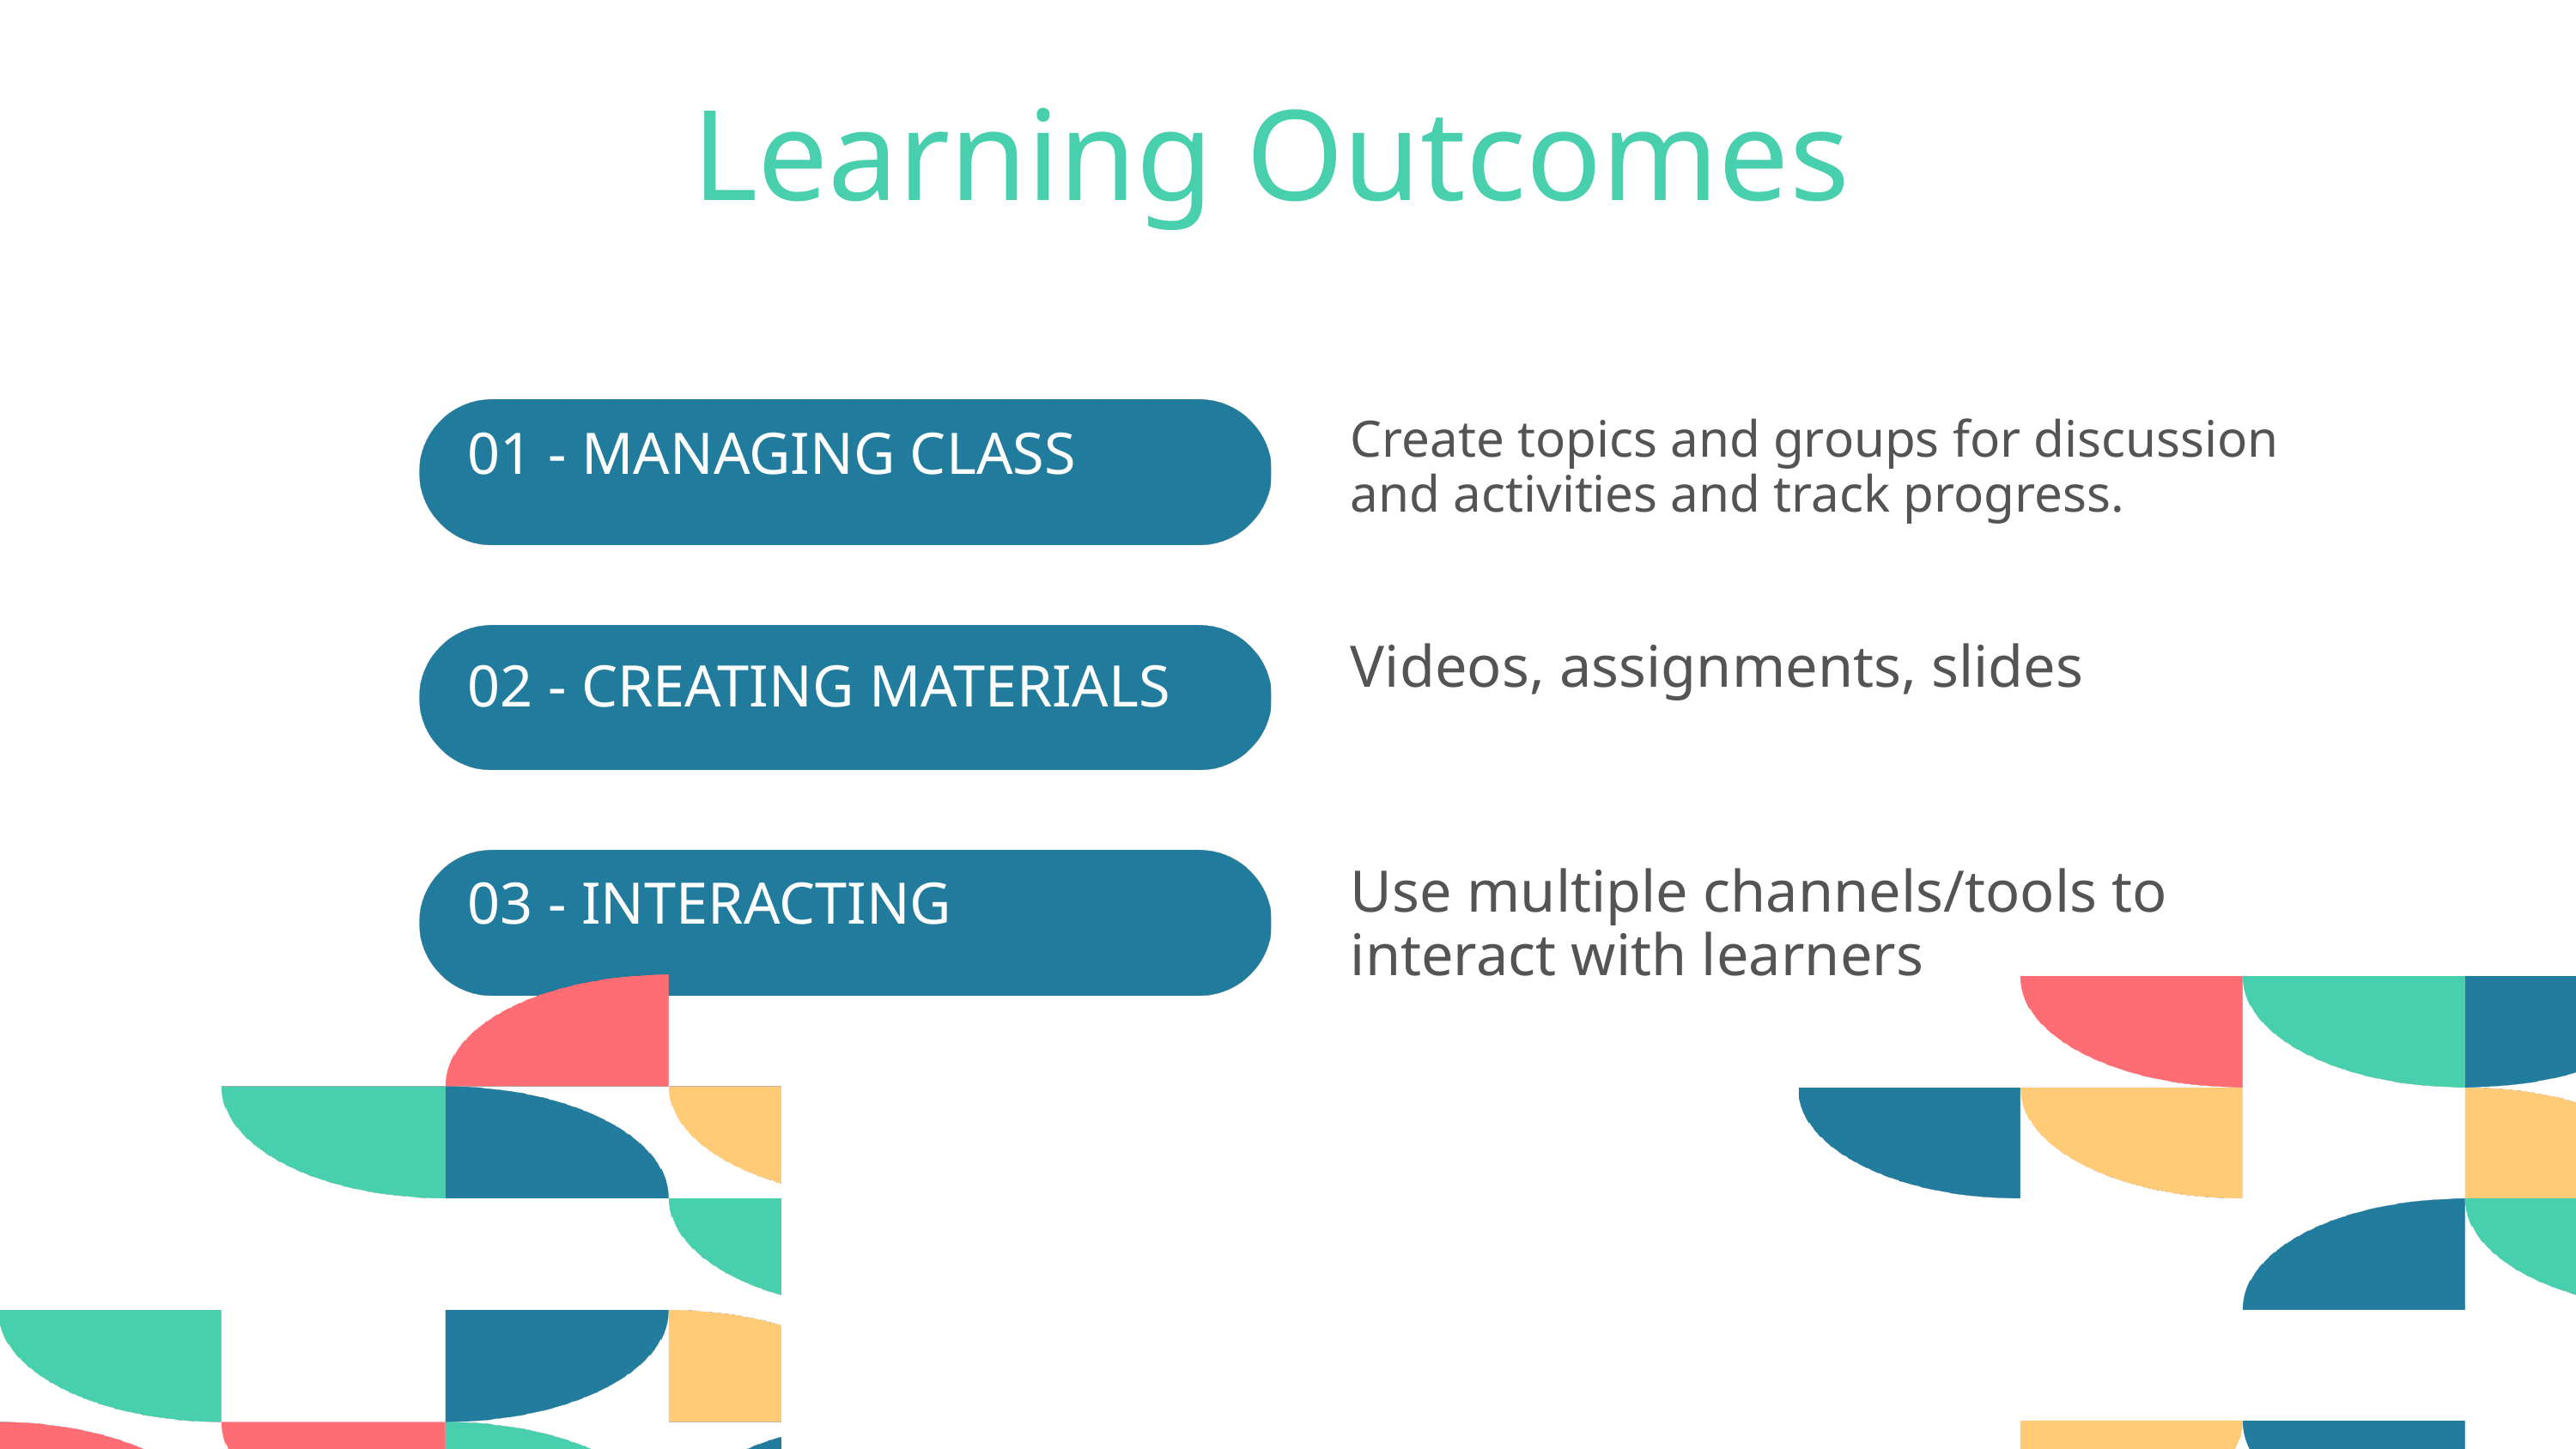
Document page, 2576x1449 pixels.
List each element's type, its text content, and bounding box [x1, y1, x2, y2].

text_box [1798, 976, 2576, 1449]
text_box Use multiple channels/tools to interact with learners [1350, 860, 2317, 987]
text_box [0, 974, 781, 1449]
text_box 03 - INTERACTING [467, 878, 1272, 937]
text_box 02 - CREATING MATERIALS [467, 660, 1272, 718]
text_box [419, 850, 1272, 996]
text_box [419, 399, 1272, 545]
text_box 01 - MANAGING CLASS [467, 427, 1272, 486]
text_box Learning Outcomes [692, 50, 1884, 226]
text_box Videos, assignments, slides [1350, 635, 2317, 699]
text_box Create topics and groups for discussion and activities and track progress. [1350, 411, 2317, 522]
text_box [419, 625, 1272, 770]
